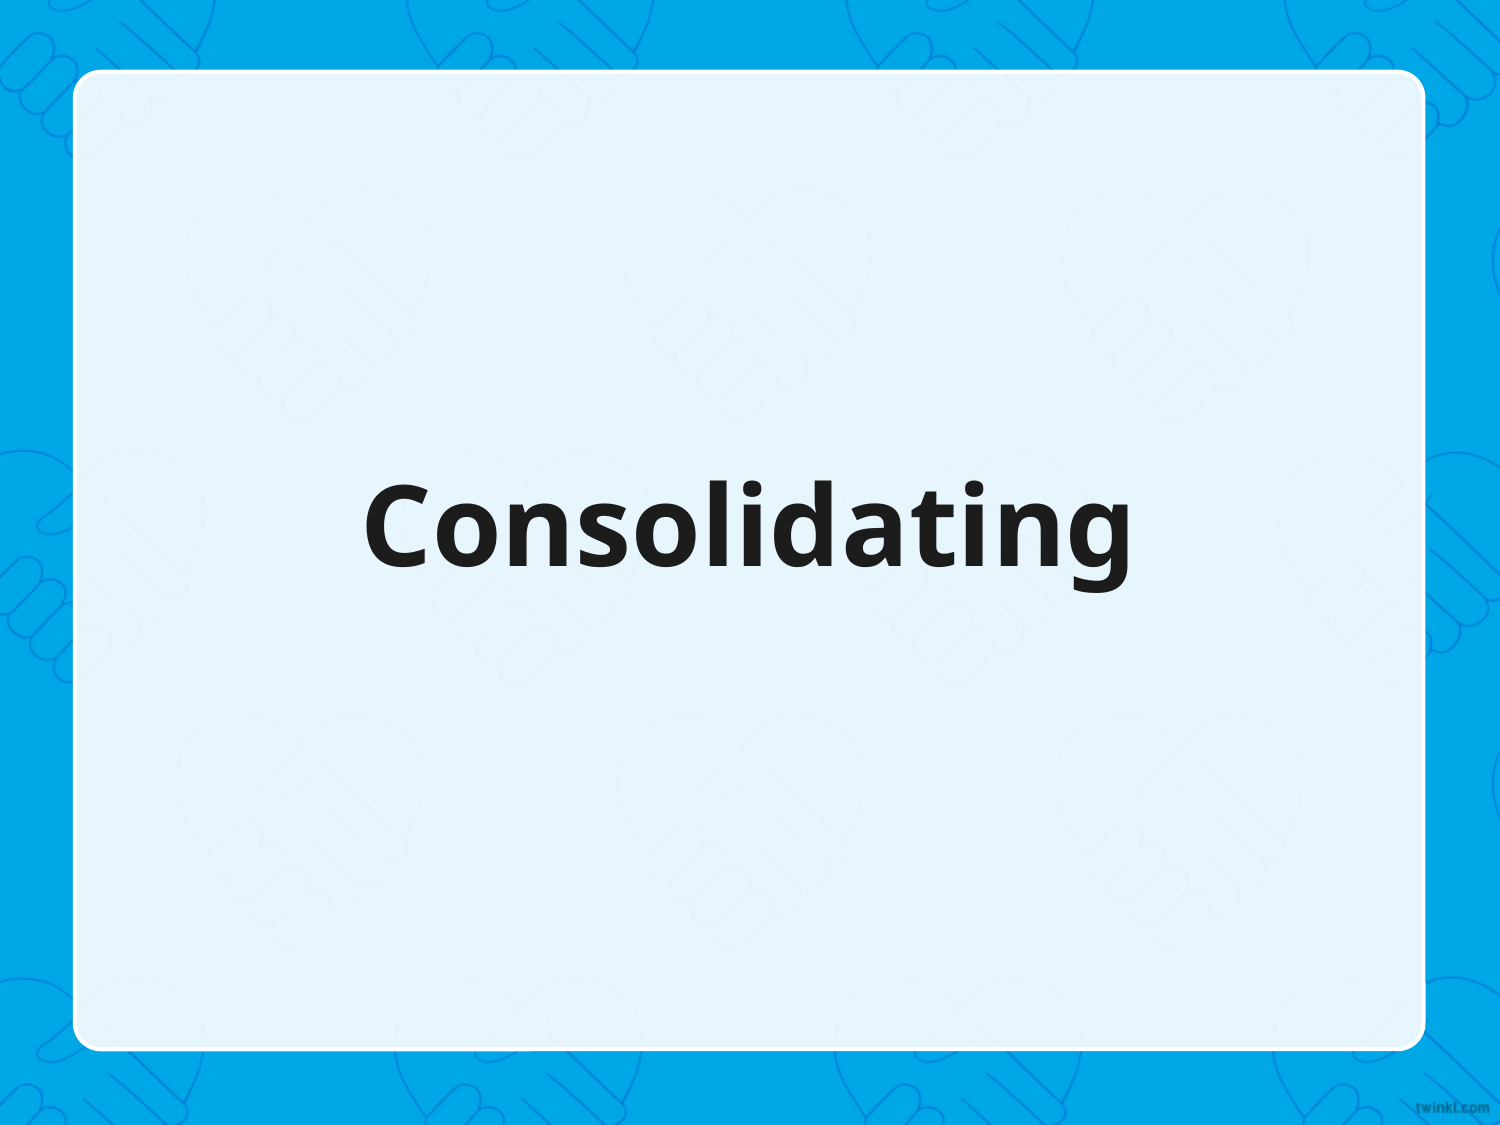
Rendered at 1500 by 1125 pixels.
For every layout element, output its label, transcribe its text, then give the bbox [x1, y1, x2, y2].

title Consolidating [73, 70, 1426, 990]
